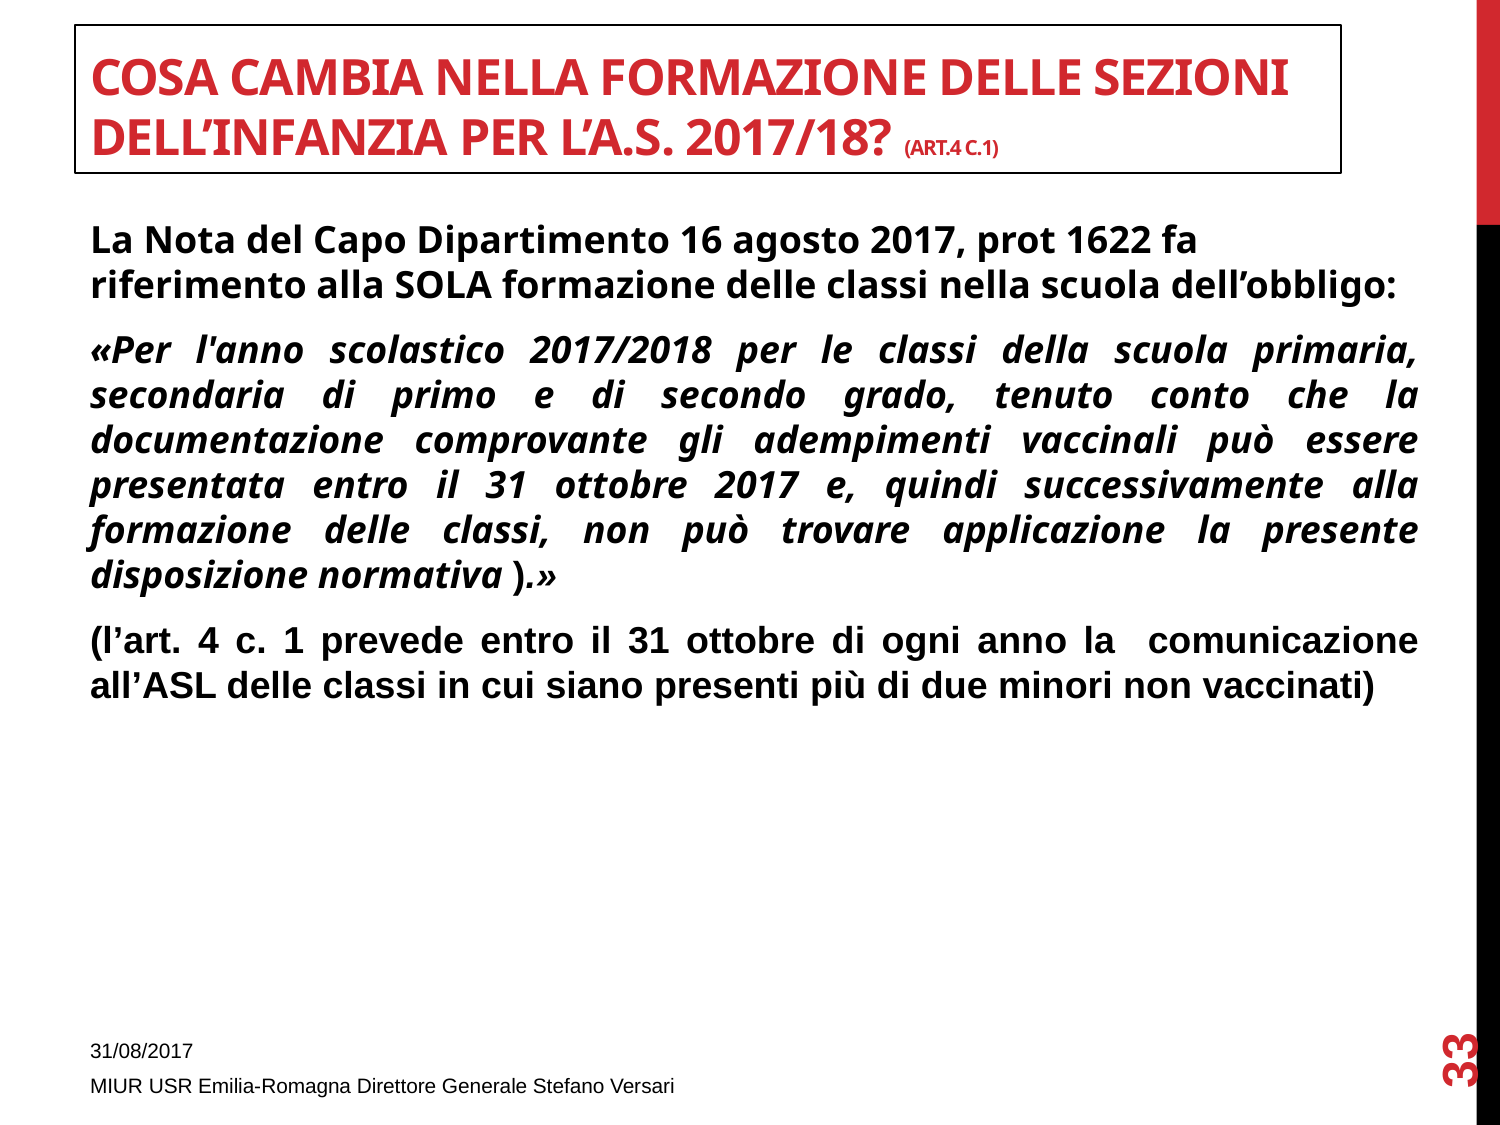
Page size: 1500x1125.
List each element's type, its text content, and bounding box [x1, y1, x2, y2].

footer MIUR USR Emilia-Romagna Direttore Generale Stefano Versari [75, 1065, 715, 1112]
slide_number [75, 1012, 638, 1063]
slide_number 33 [1427, 887, 1488, 1104]
title Cosa cambia NELLA formazione delle SEZIONI DELL’INFANZIA per l’a.s. 2017/18? (art.4 c.1) [75, 24, 1341, 173]
list La Nota del Capo Dipartimento 16 agosto 2017, prot 1622 fa riferimento alla SOLA formazione delle classi nella scuola dell’obbligo: «Per l'anno scolastico 2017/2018 per le classi della scuola primaria, secondaria di primo e di secondo grado, tenuto conto che la documentazione comprovante gli adempimenti vaccinali può essere presentata entro il 31 ottobre 2017 e, quindi successivamente alla formazione delle classi, non può trovare applicazione la presente disposizione normativa ).» (l’art. 4 c. 1 prevede entro il 31 ottobre di ogni anno la comunicazione all’ASL delle classi in cui siano presenti più di due minori non vaccinati) [74, 207, 1436, 870]
